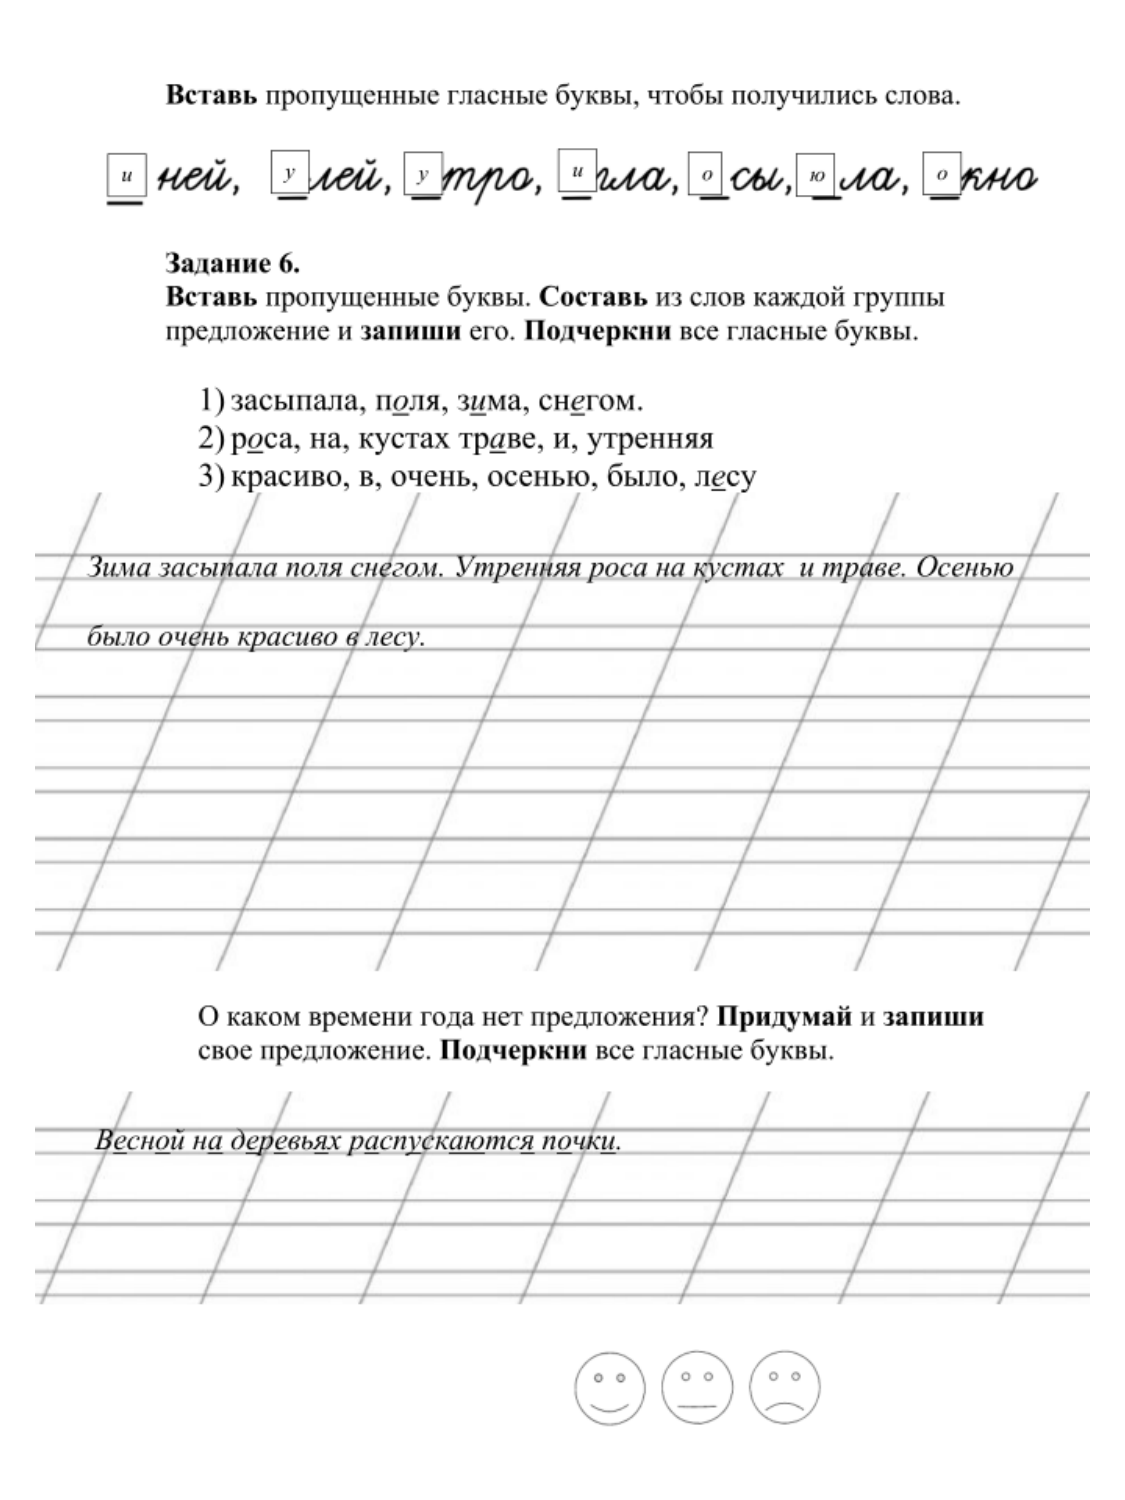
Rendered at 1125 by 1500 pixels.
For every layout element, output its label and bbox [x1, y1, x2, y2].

picture [34, 47, 1091, 1453]
